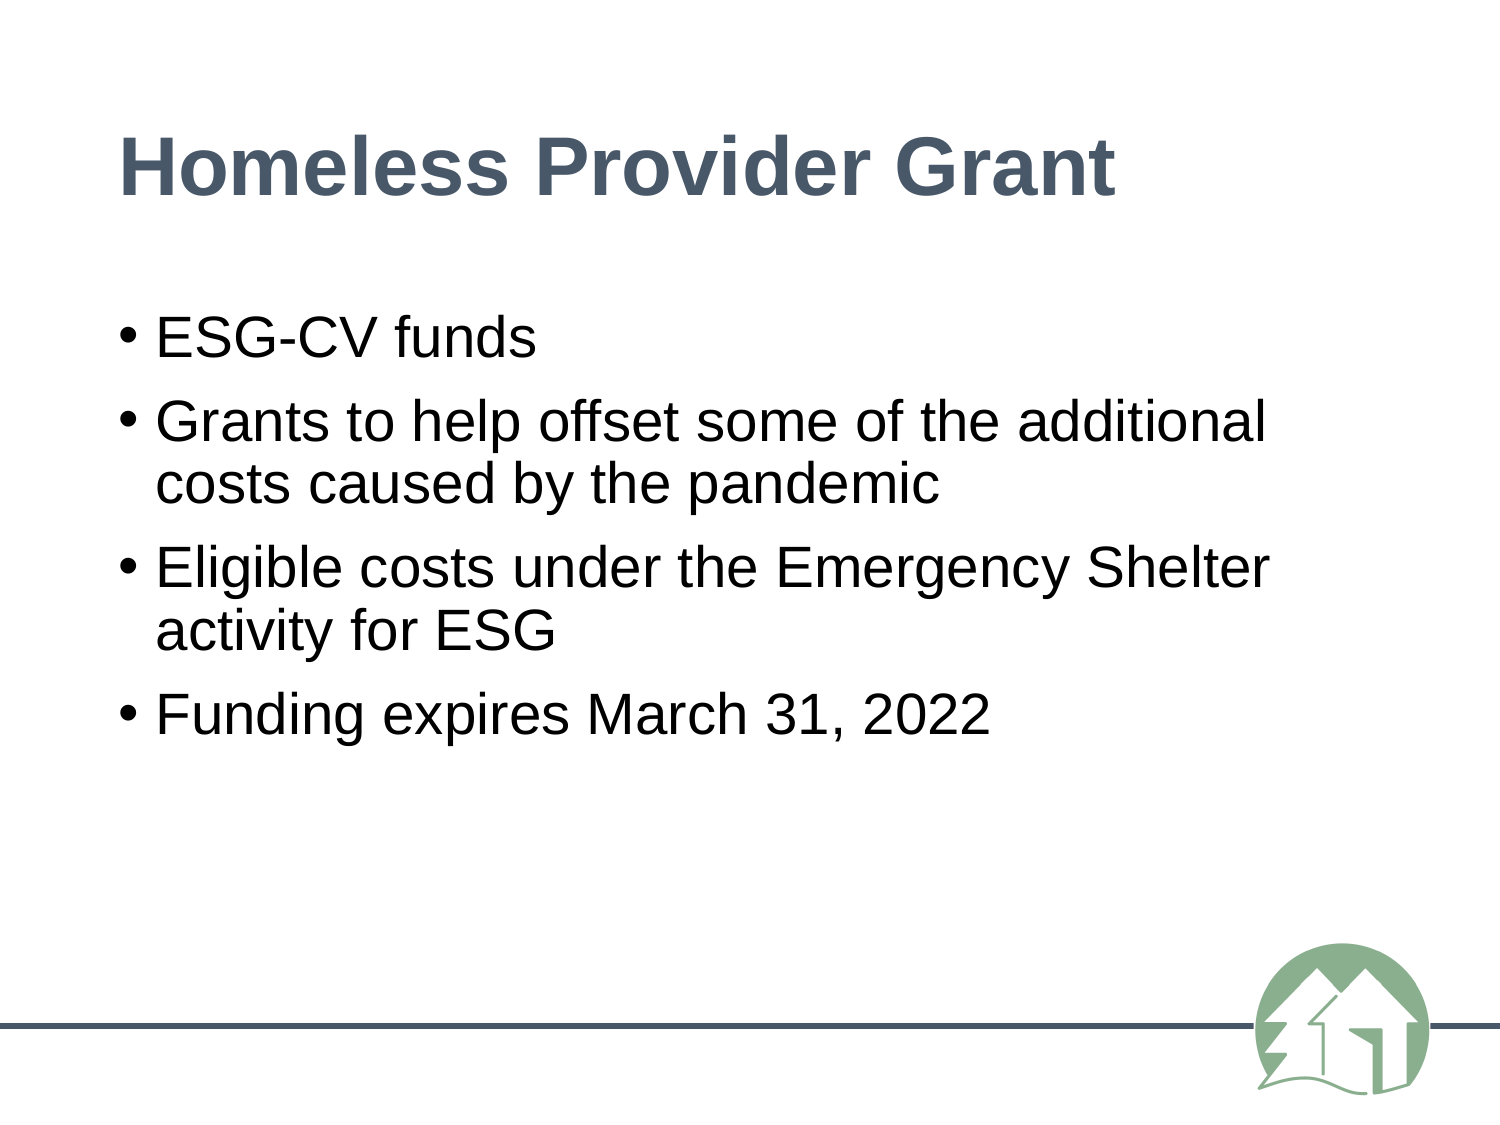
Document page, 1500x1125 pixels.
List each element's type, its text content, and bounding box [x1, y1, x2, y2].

picture [1253, 940, 1431, 1099]
title Homeless Provider Grant [103, 59, 1397, 278]
list ESG-CV funds Grants to help offset some of the additional costs caused by the pandemic Eligible costs under the Emergency Shelter activity for ESG Funding expires March 31, 2022 [103, 299, 1397, 1014]
